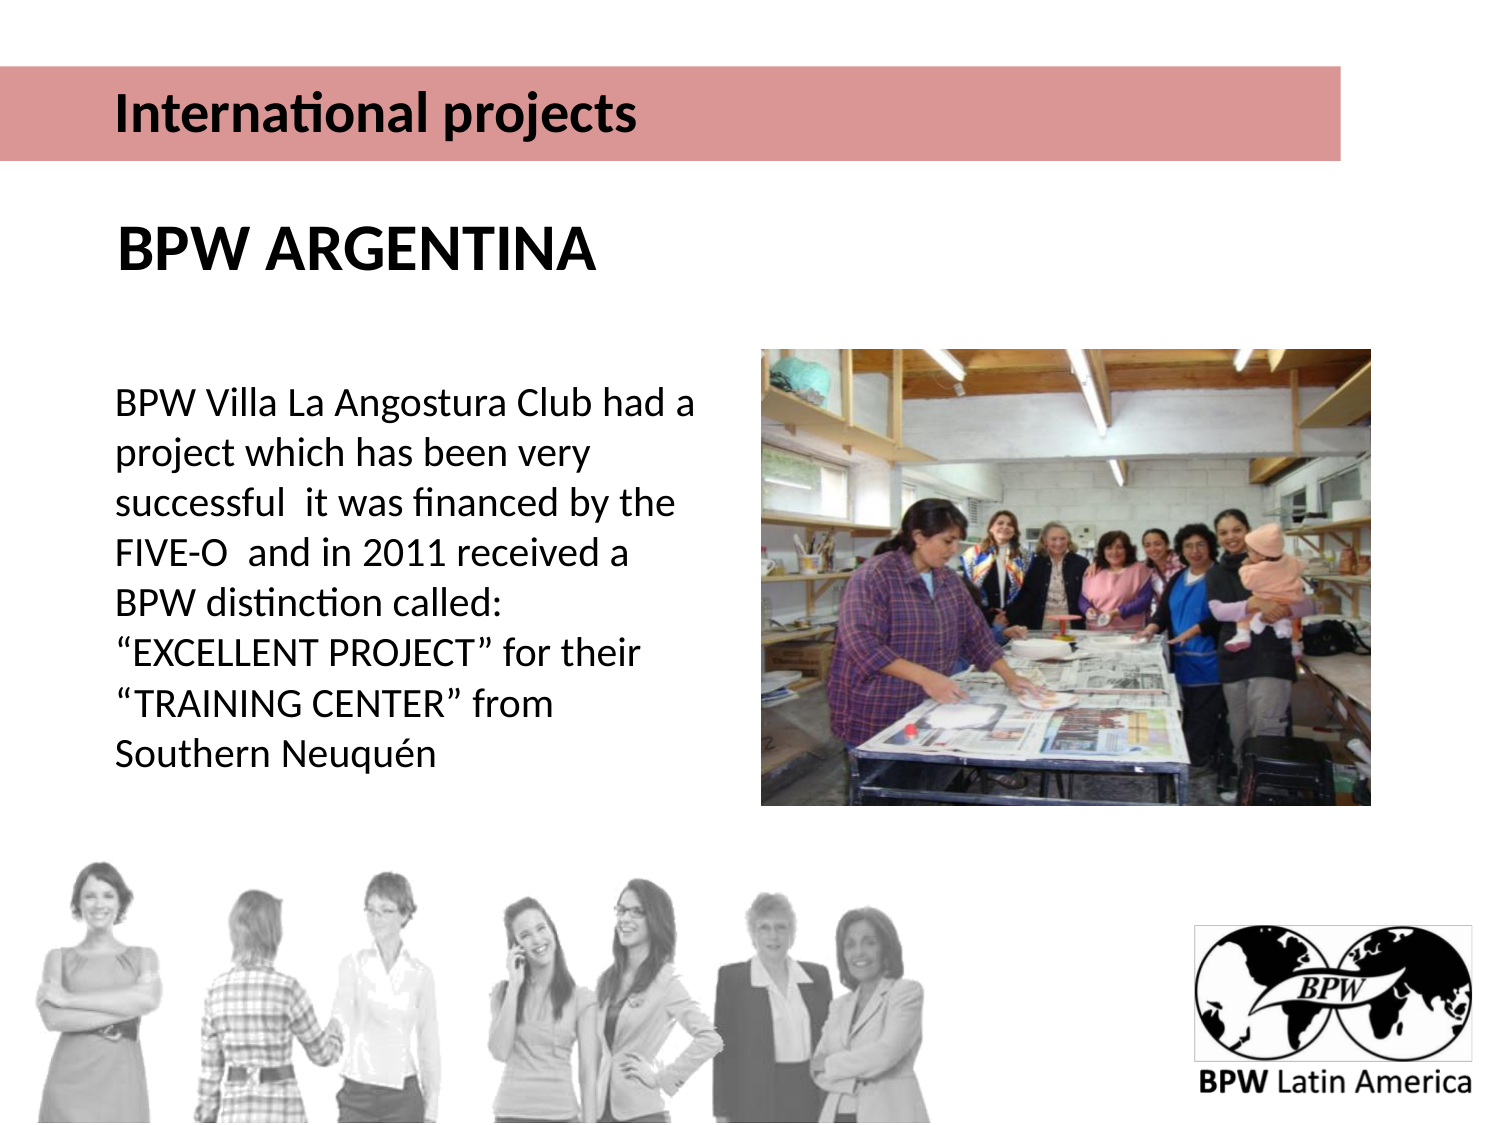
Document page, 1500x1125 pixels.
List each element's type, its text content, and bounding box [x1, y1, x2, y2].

picture [761, 349, 1371, 807]
picture [1171, 925, 1500, 1105]
text_box BPW ARGENTINA [102, 196, 613, 291]
text_box BPW Villa La Angostura Club had a project which has been very successful it was financed by the FIVE-O and in 2011 received a BPW distinction called: “EXCELLENT PROJECT” for their “TRAINING CENTER” from Southern Neuquén [100, 367, 728, 783]
text_box International projects [100, 66, 1128, 152]
